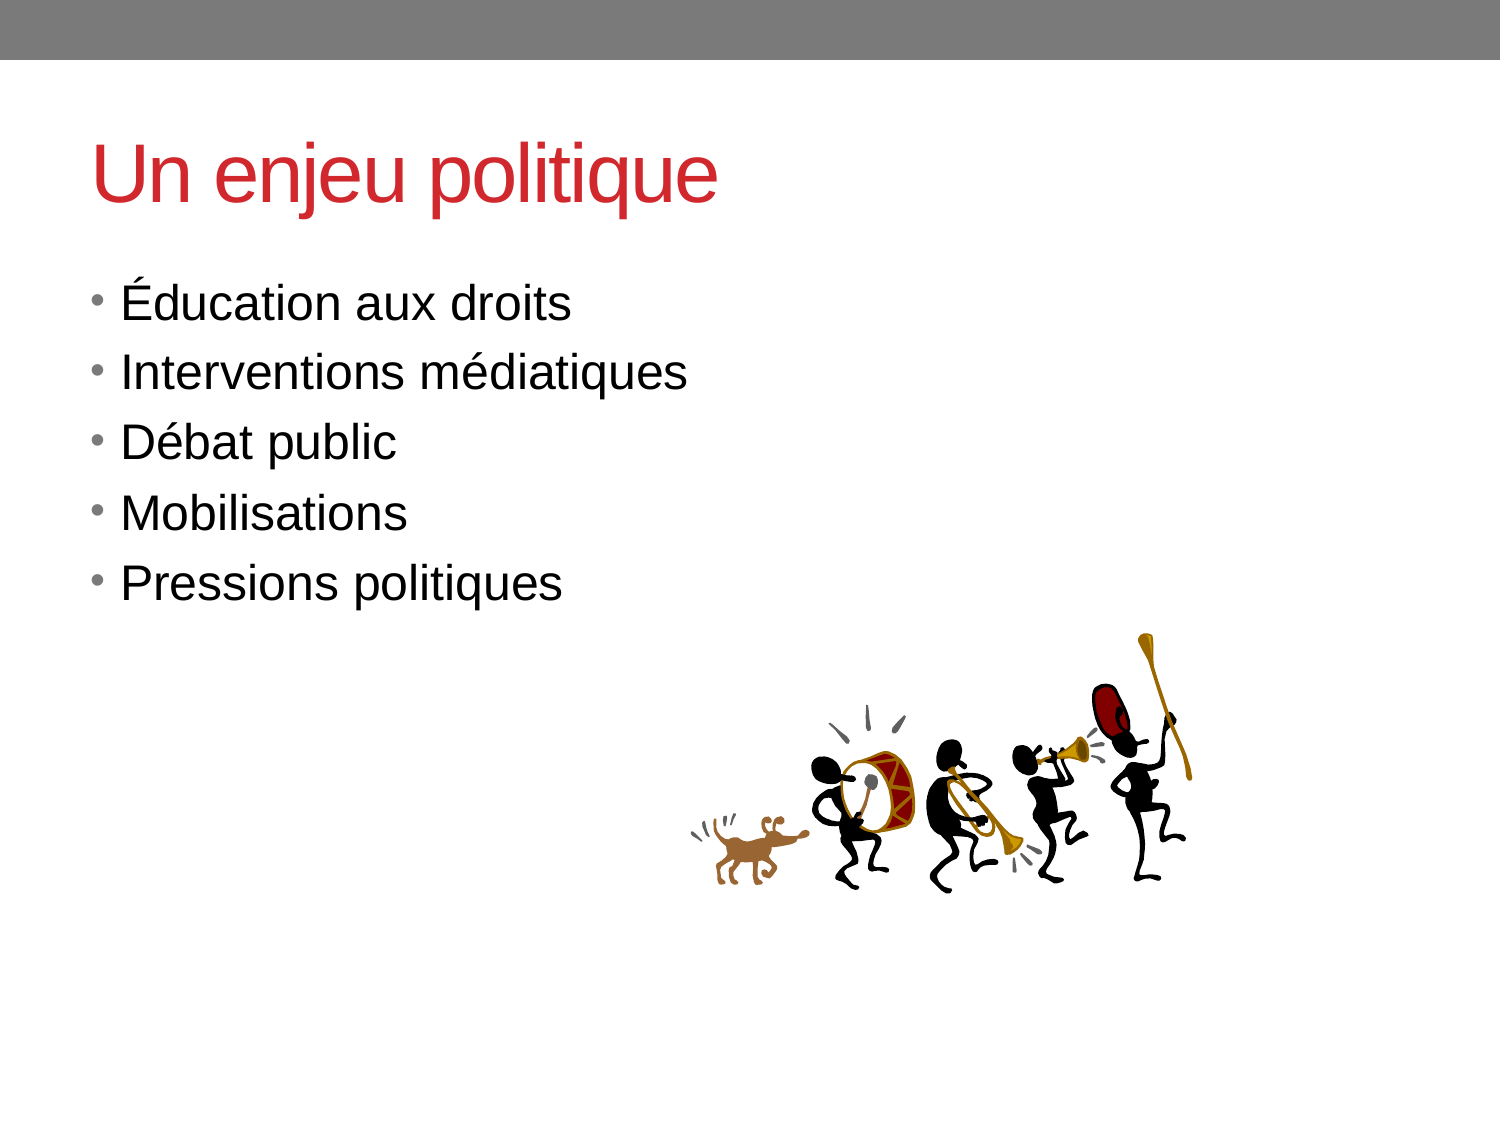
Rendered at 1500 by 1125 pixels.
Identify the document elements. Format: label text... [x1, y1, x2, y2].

picture [690, 633, 1193, 894]
title Un enjeu politique [75, 87, 1425, 250]
list Éducation aux droits Interventions médiatiques Débat public Mobilisations Pressions politiques [75, 262, 1425, 1063]
